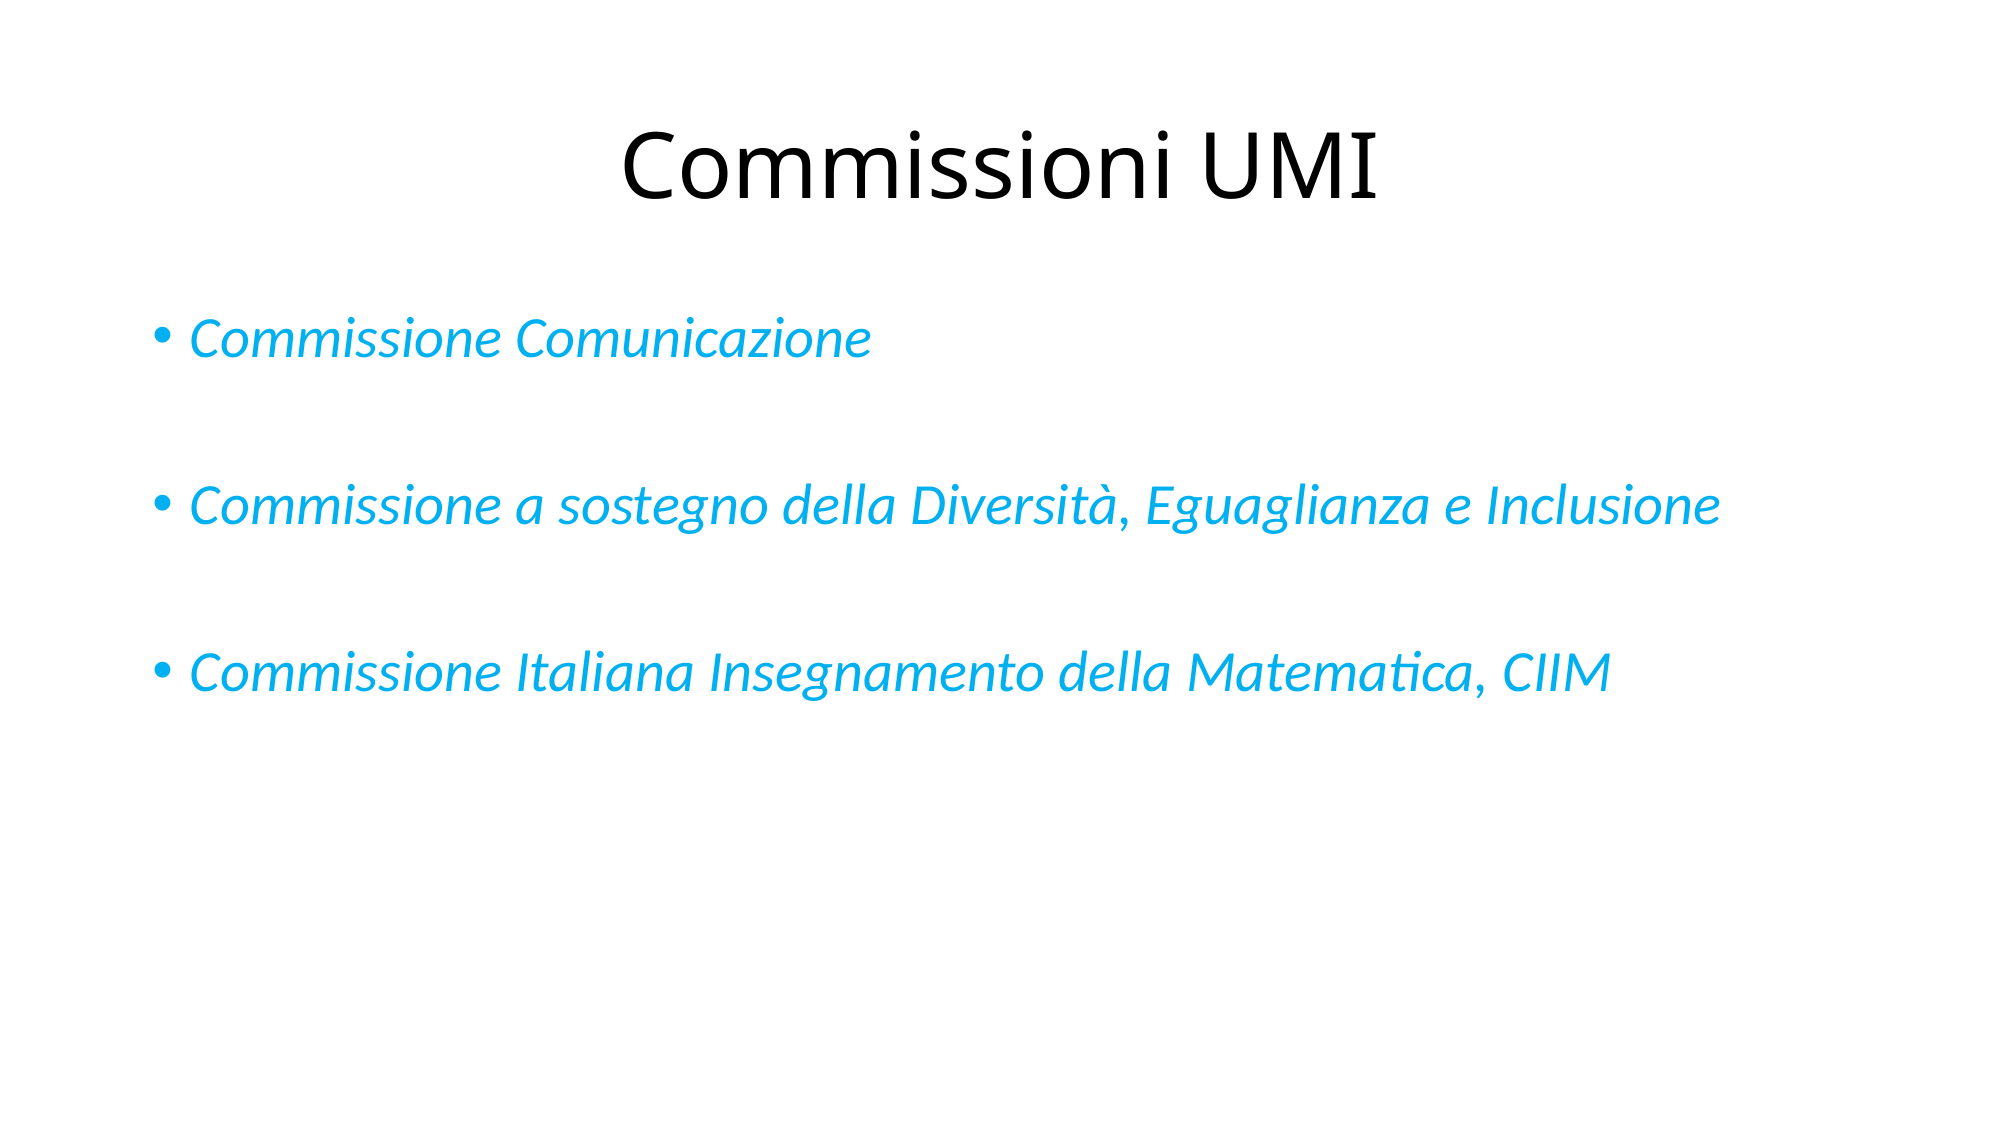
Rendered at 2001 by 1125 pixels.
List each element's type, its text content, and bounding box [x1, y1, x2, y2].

title Commissioni UMI [137, 59, 1863, 278]
list Commissione Comunicazione Commissione a sostegno della Diversità, Eguaglianza e Inclusione Commissione Italiana Insegnamento della Matematica, CIIM [137, 299, 1863, 1014]
